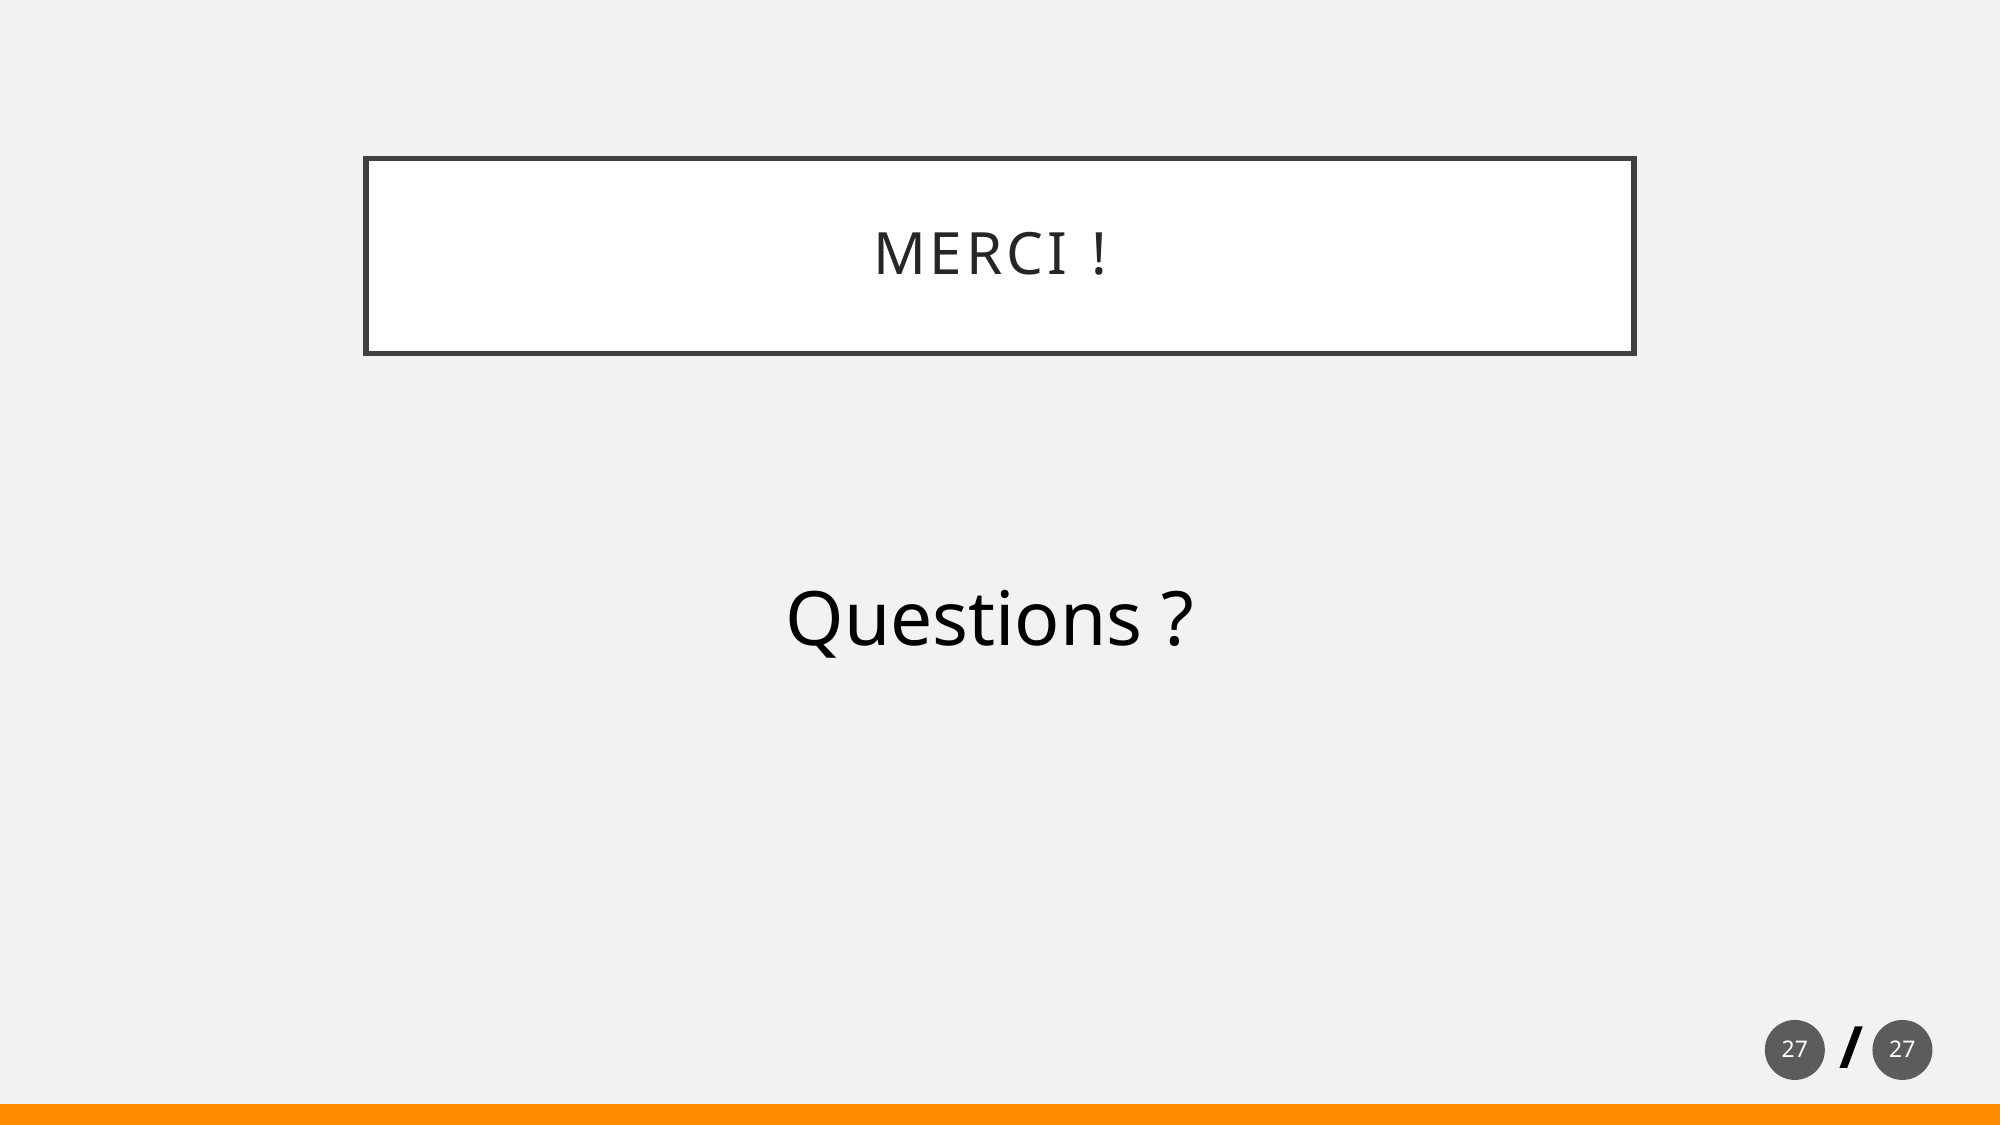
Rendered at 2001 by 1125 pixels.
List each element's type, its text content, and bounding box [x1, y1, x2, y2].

slide_number 27 [1764, 1019, 1824, 1080]
list Questions ? [762, 562, 1238, 693]
text_box [0, 1103, 2000, 1125]
title Merci ! [363, 156, 1637, 356]
text_box 27 [1872, 1019, 1933, 1080]
text_box / [1824, 1003, 1873, 1088]
